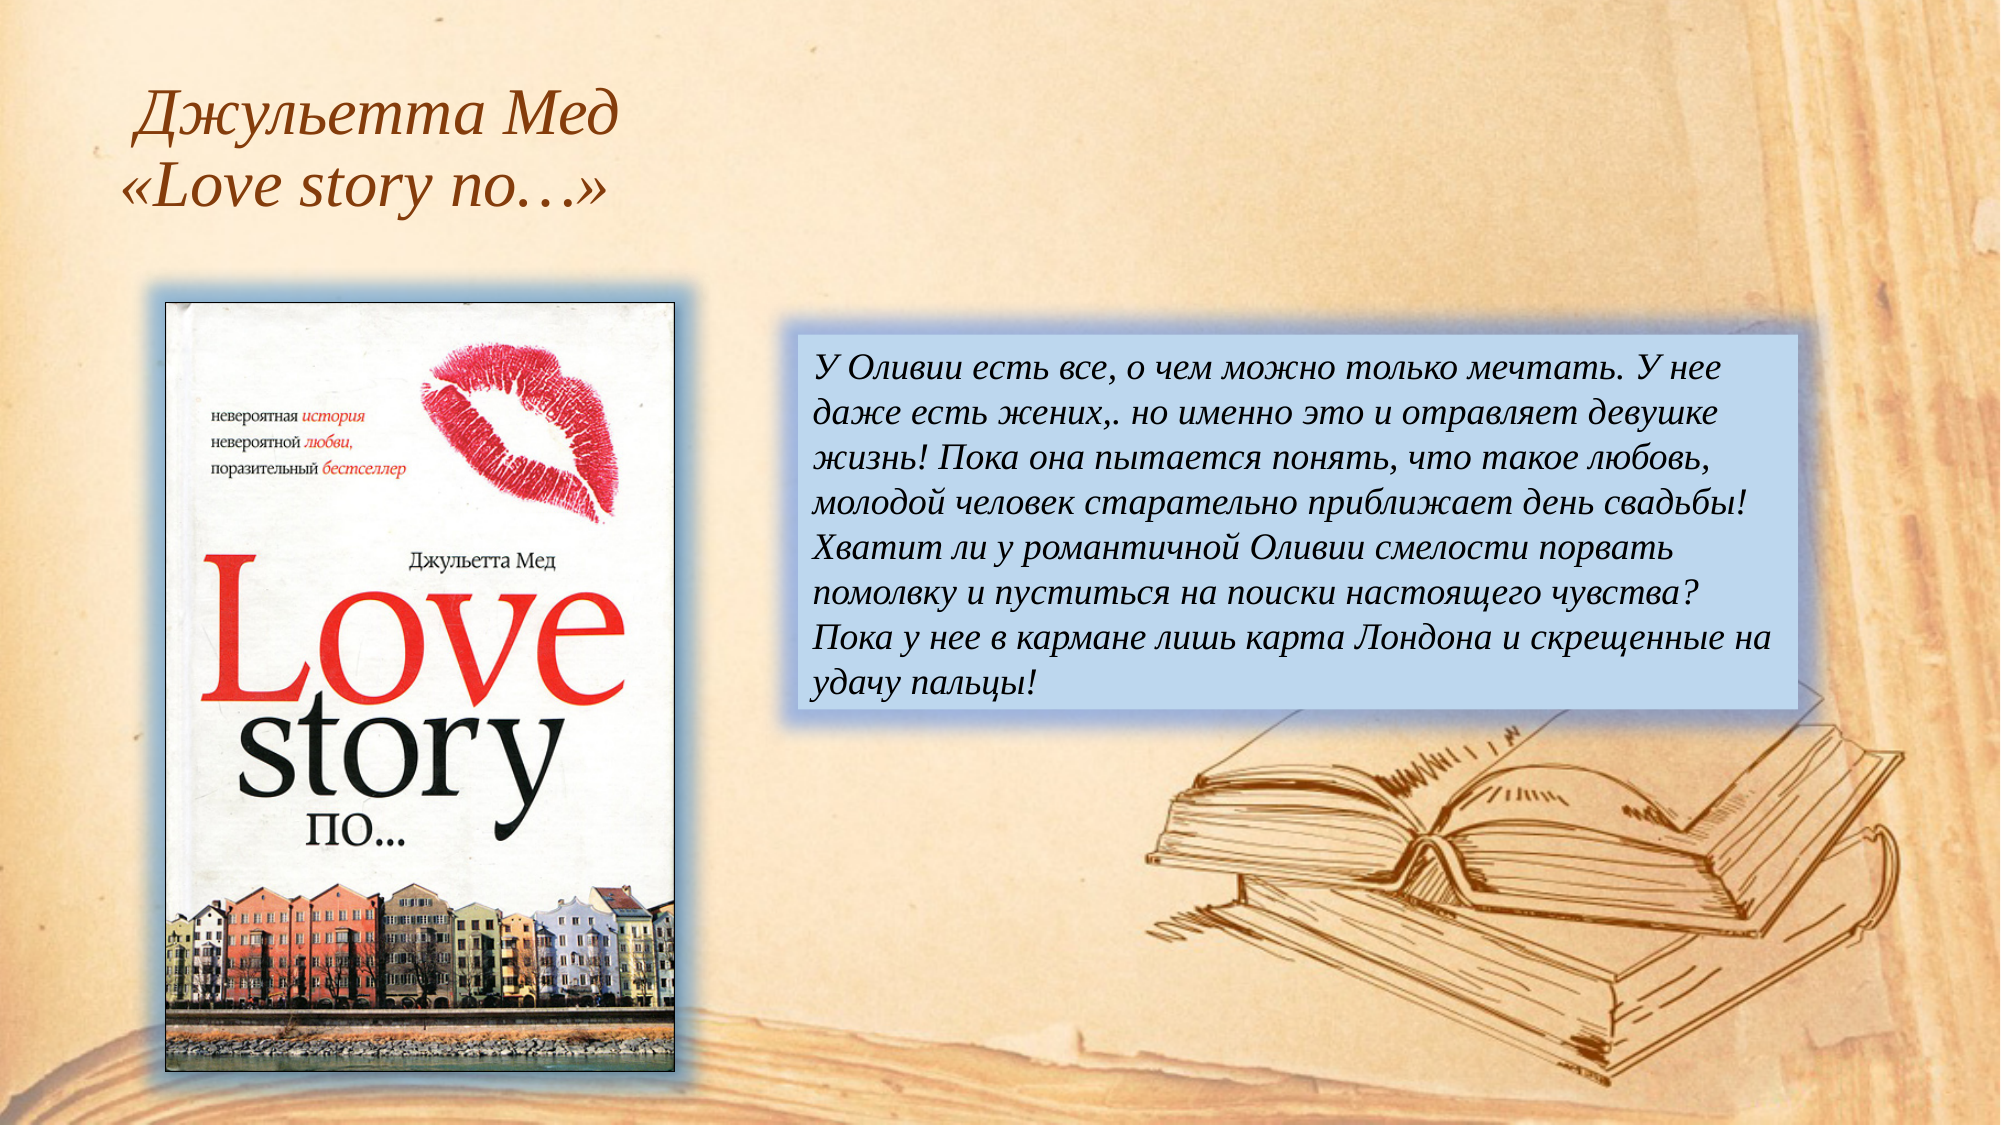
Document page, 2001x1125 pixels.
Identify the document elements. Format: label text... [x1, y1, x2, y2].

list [165, 302, 675, 1073]
title Джульетта Мед «Love story по…» [104, 40, 1006, 258]
picture [0, 0, 2001, 1125]
text_box У Оливии есть все, о чем можно только мечтать. У нее даже есть жених,. но именно это и отравляет девушке жизнь! Пока она пытается понять, что такое любовь, молодой человек старательно приближает день свадьбы! Хватит ли у романтичной Оливии смелости порвать помолвку и пуститься на поиски настоящего чувства? Пока у нее в кармане лишь карта Лондона и скрещенные на удачу пальцы! [798, 334, 1798, 710]
